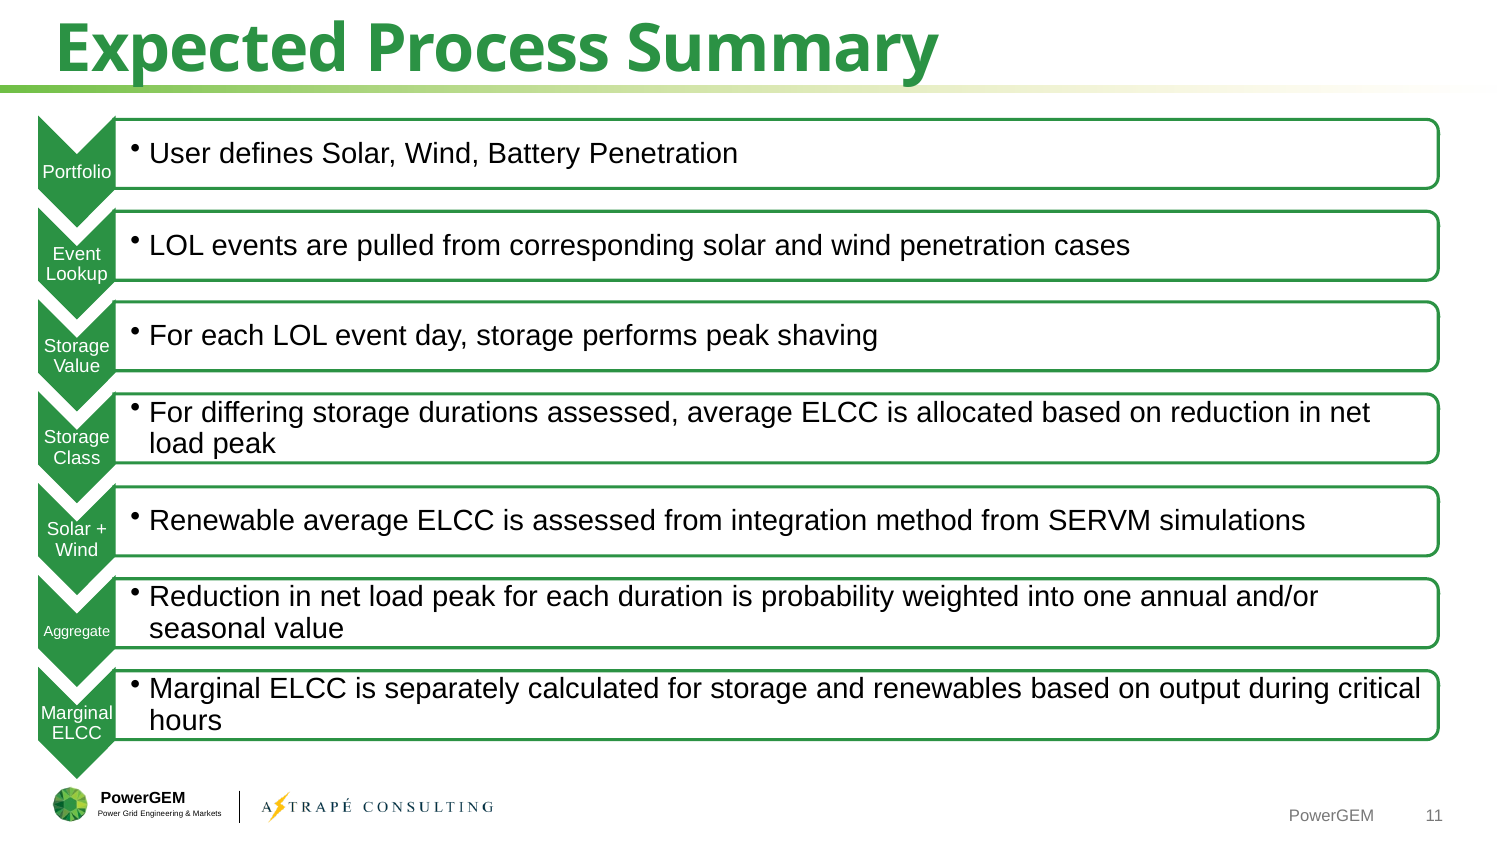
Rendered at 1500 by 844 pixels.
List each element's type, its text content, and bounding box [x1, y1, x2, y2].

picture [257, 786, 496, 828]
footer PowerGEM [1058, 800, 1390, 830]
picture [52, 786, 88, 822]
title Expected Process Summary [39, 6, 1459, 96]
slide_number 11 [1396, 800, 1459, 830]
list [39, 118, 1439, 778]
